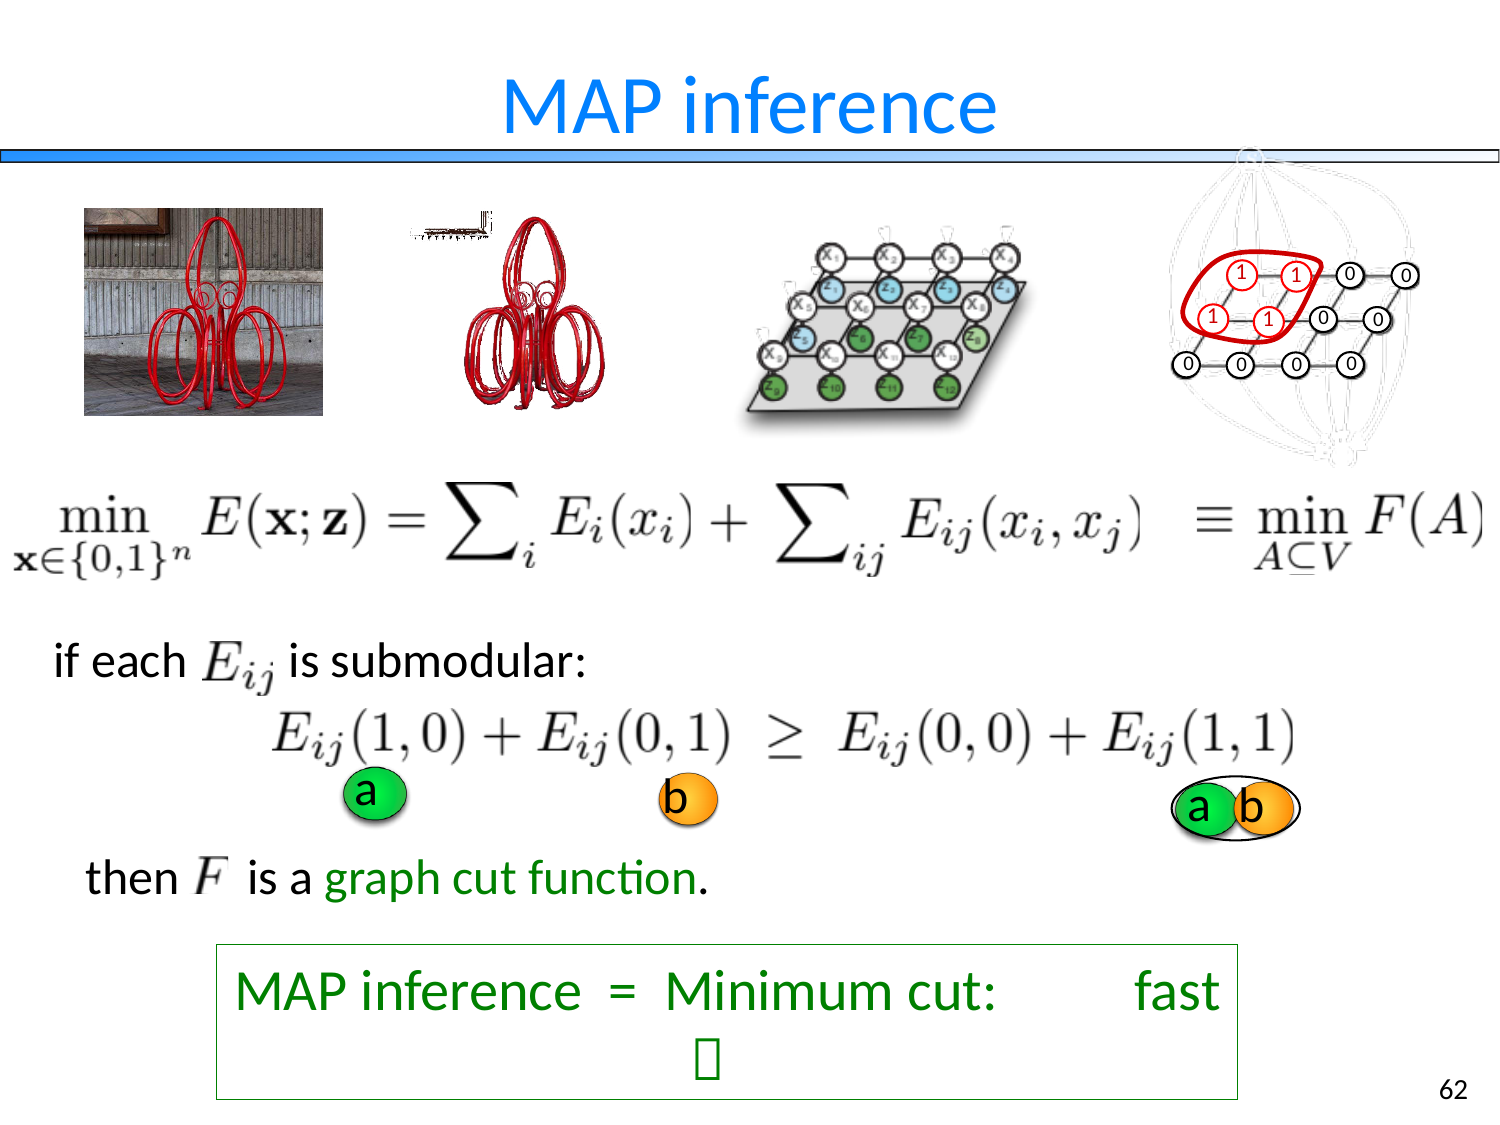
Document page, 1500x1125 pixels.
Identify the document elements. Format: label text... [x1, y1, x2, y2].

picture [1196, 491, 1483, 576]
picture [710, 481, 1140, 577]
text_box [335, 748, 1301, 848]
picture [13, 494, 191, 581]
picture [200, 481, 691, 568]
picture [385, 208, 712, 416]
picture [84, 208, 323, 416]
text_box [66, 837, 730, 914]
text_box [1168, 145, 1428, 468]
title MAP inference [137, 32, 1363, 158]
text_box MAP inference = Minimum cut: fast  [216, 944, 1238, 1100]
picture [271, 707, 1293, 767]
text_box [35, 620, 607, 697]
slide_number 62 [1170, 1037, 1484, 1113]
picture [717, 221, 1049, 445]
